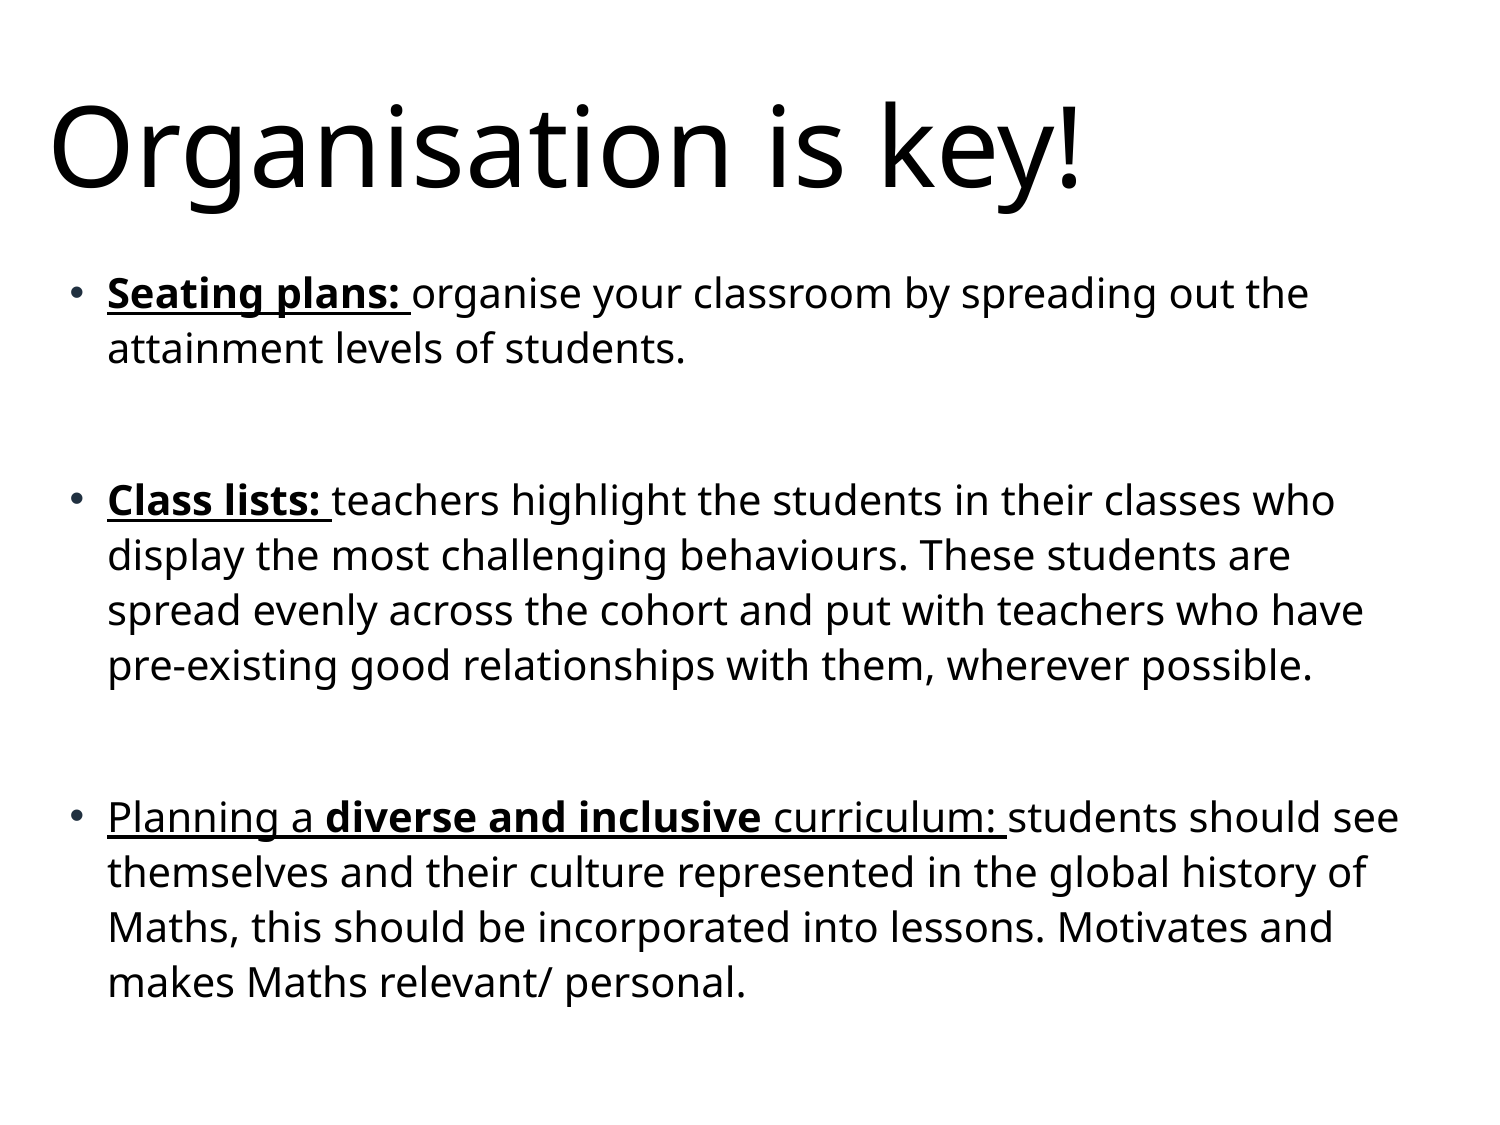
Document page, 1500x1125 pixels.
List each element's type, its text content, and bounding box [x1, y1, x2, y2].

title Organisation is key! [32, 0, 1500, 218]
list Seating plans: organise your classroom by spreading out the attainment levels of students. Class lists: teachers highlight the students in their classes who display the most challenging behaviours. These students are spread evenly across the cohort and put with teachers who have pre-existing good relationships with them, wherever possible. Planning a diverse and inclusive curriculum: students should see themselves and their culture represented in the global history of Maths, this should be incorporated into lessons. Motivates and makes Maths relevant/ personal. [54, 254, 1431, 1065]
